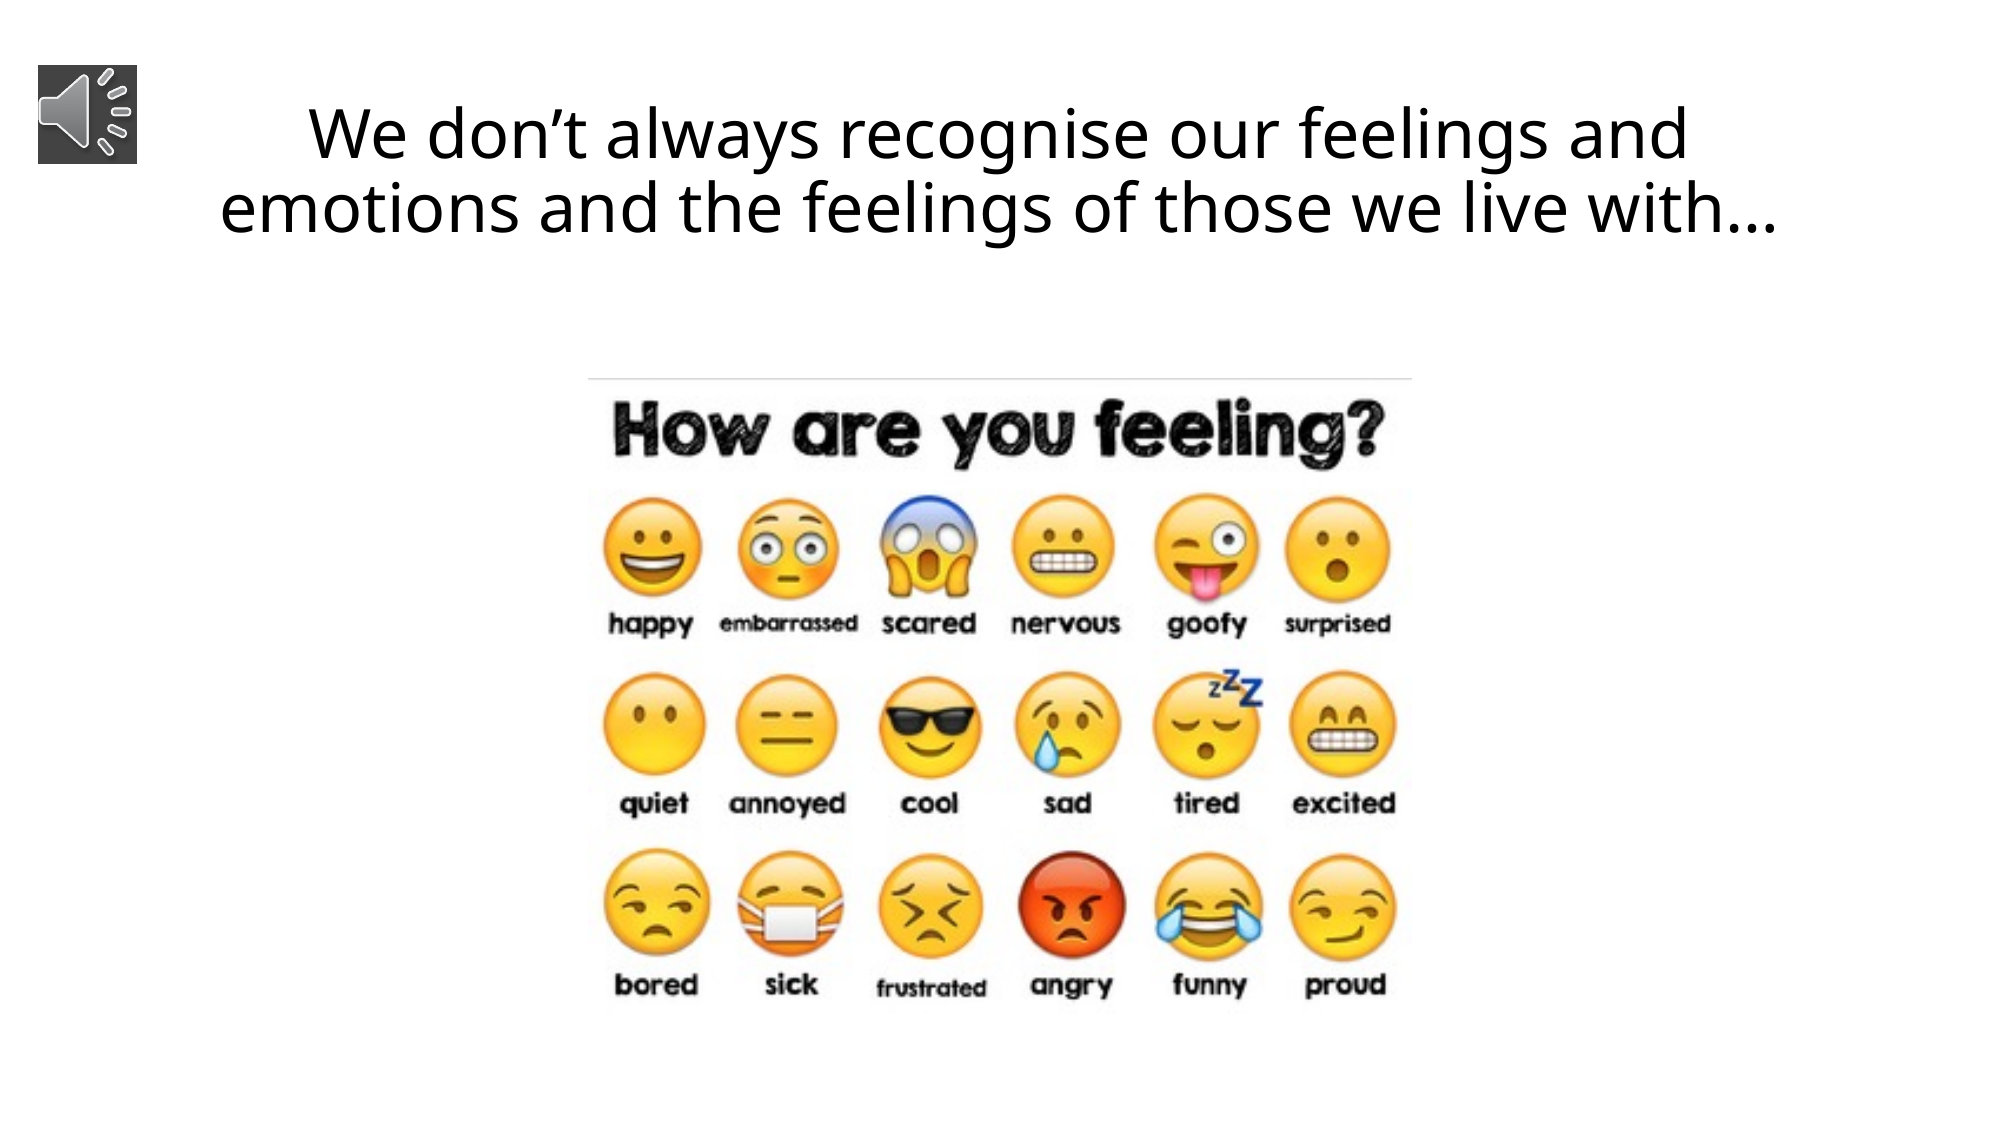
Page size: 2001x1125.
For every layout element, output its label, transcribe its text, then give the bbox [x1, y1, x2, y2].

title We don’t always recognise our feelings and emotions and the feelings of those we live with… [137, 64, 1863, 283]
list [588, 378, 1412, 1014]
picture [37, 64, 138, 165]
